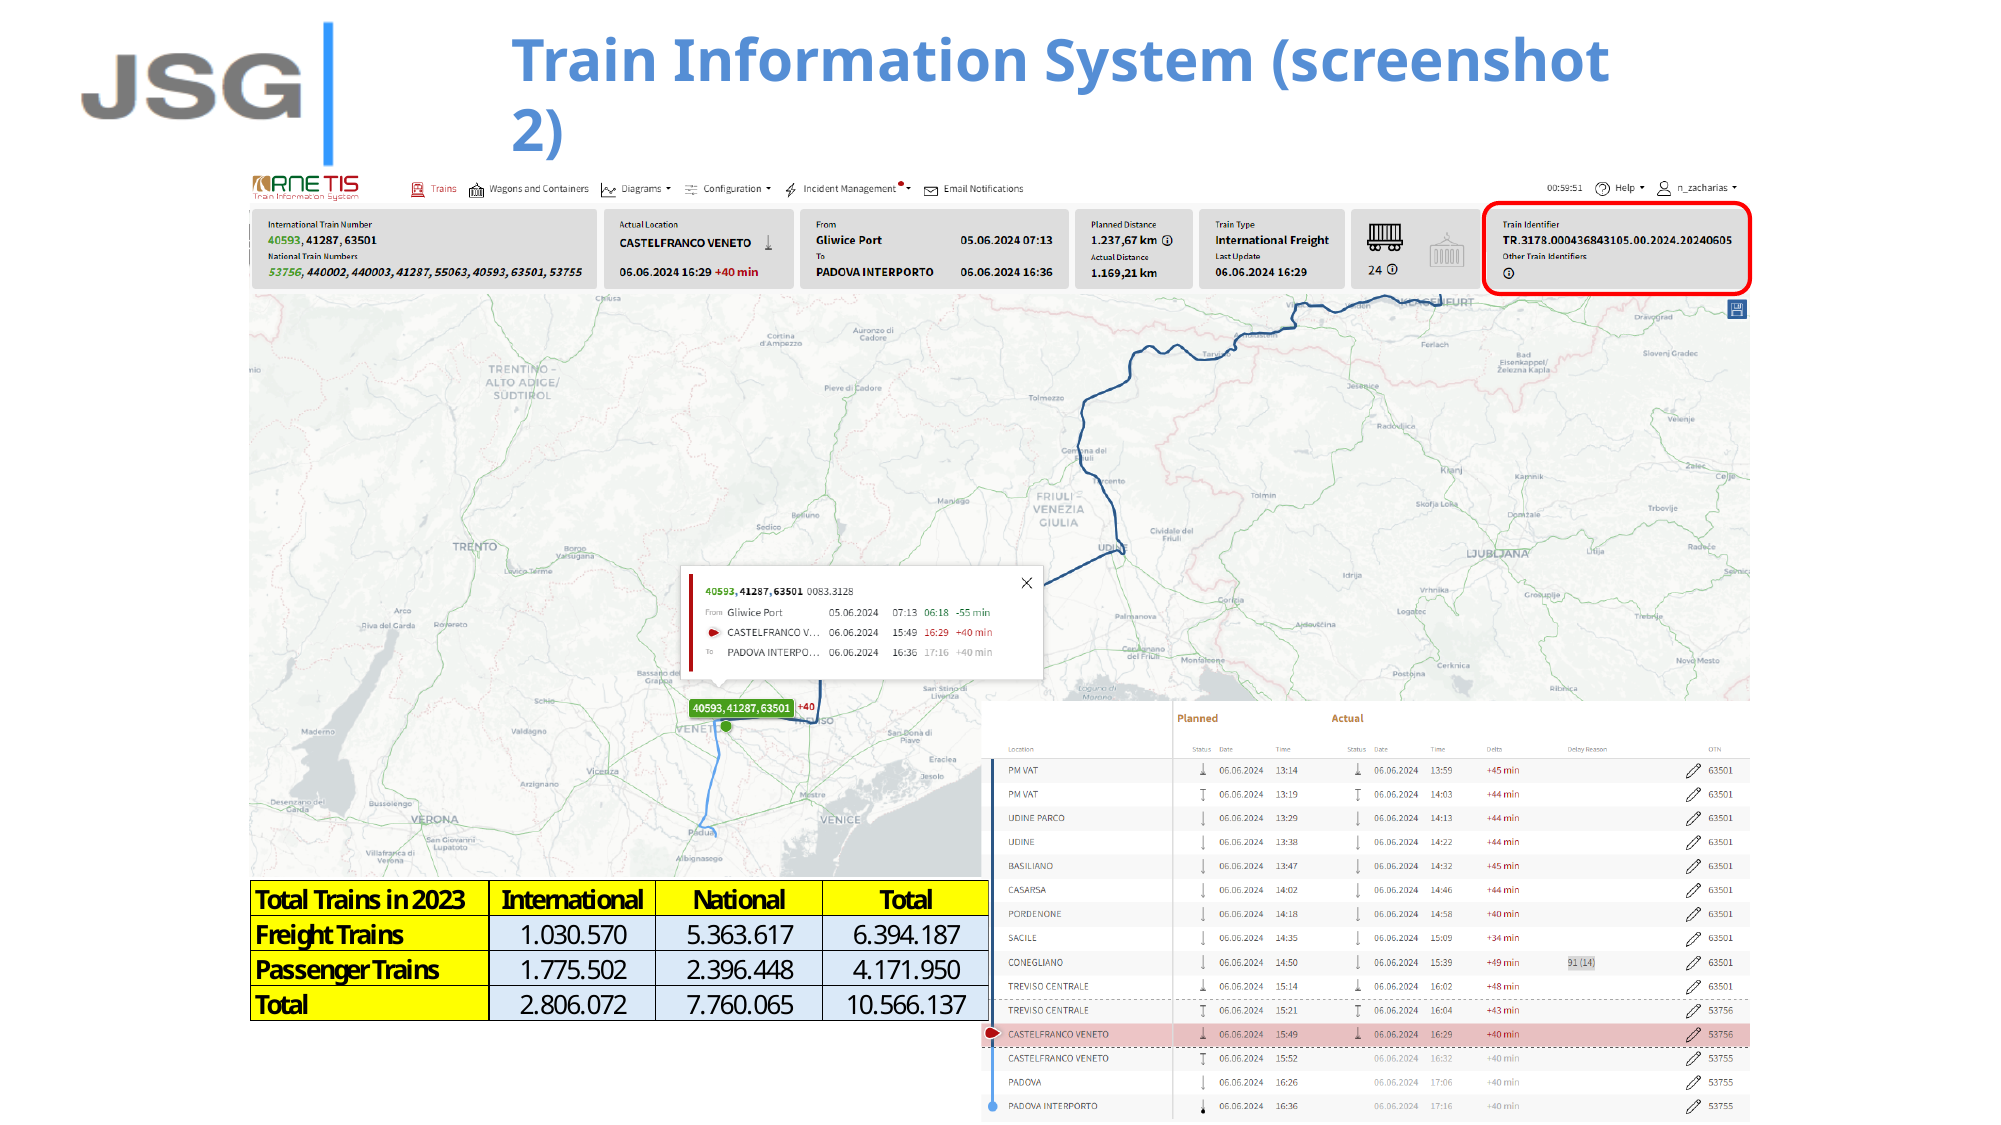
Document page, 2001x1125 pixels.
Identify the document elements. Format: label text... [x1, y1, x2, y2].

picture [80, 19, 1751, 1123]
title Train Information System (screenshot 2) [496, 21, 1675, 165]
